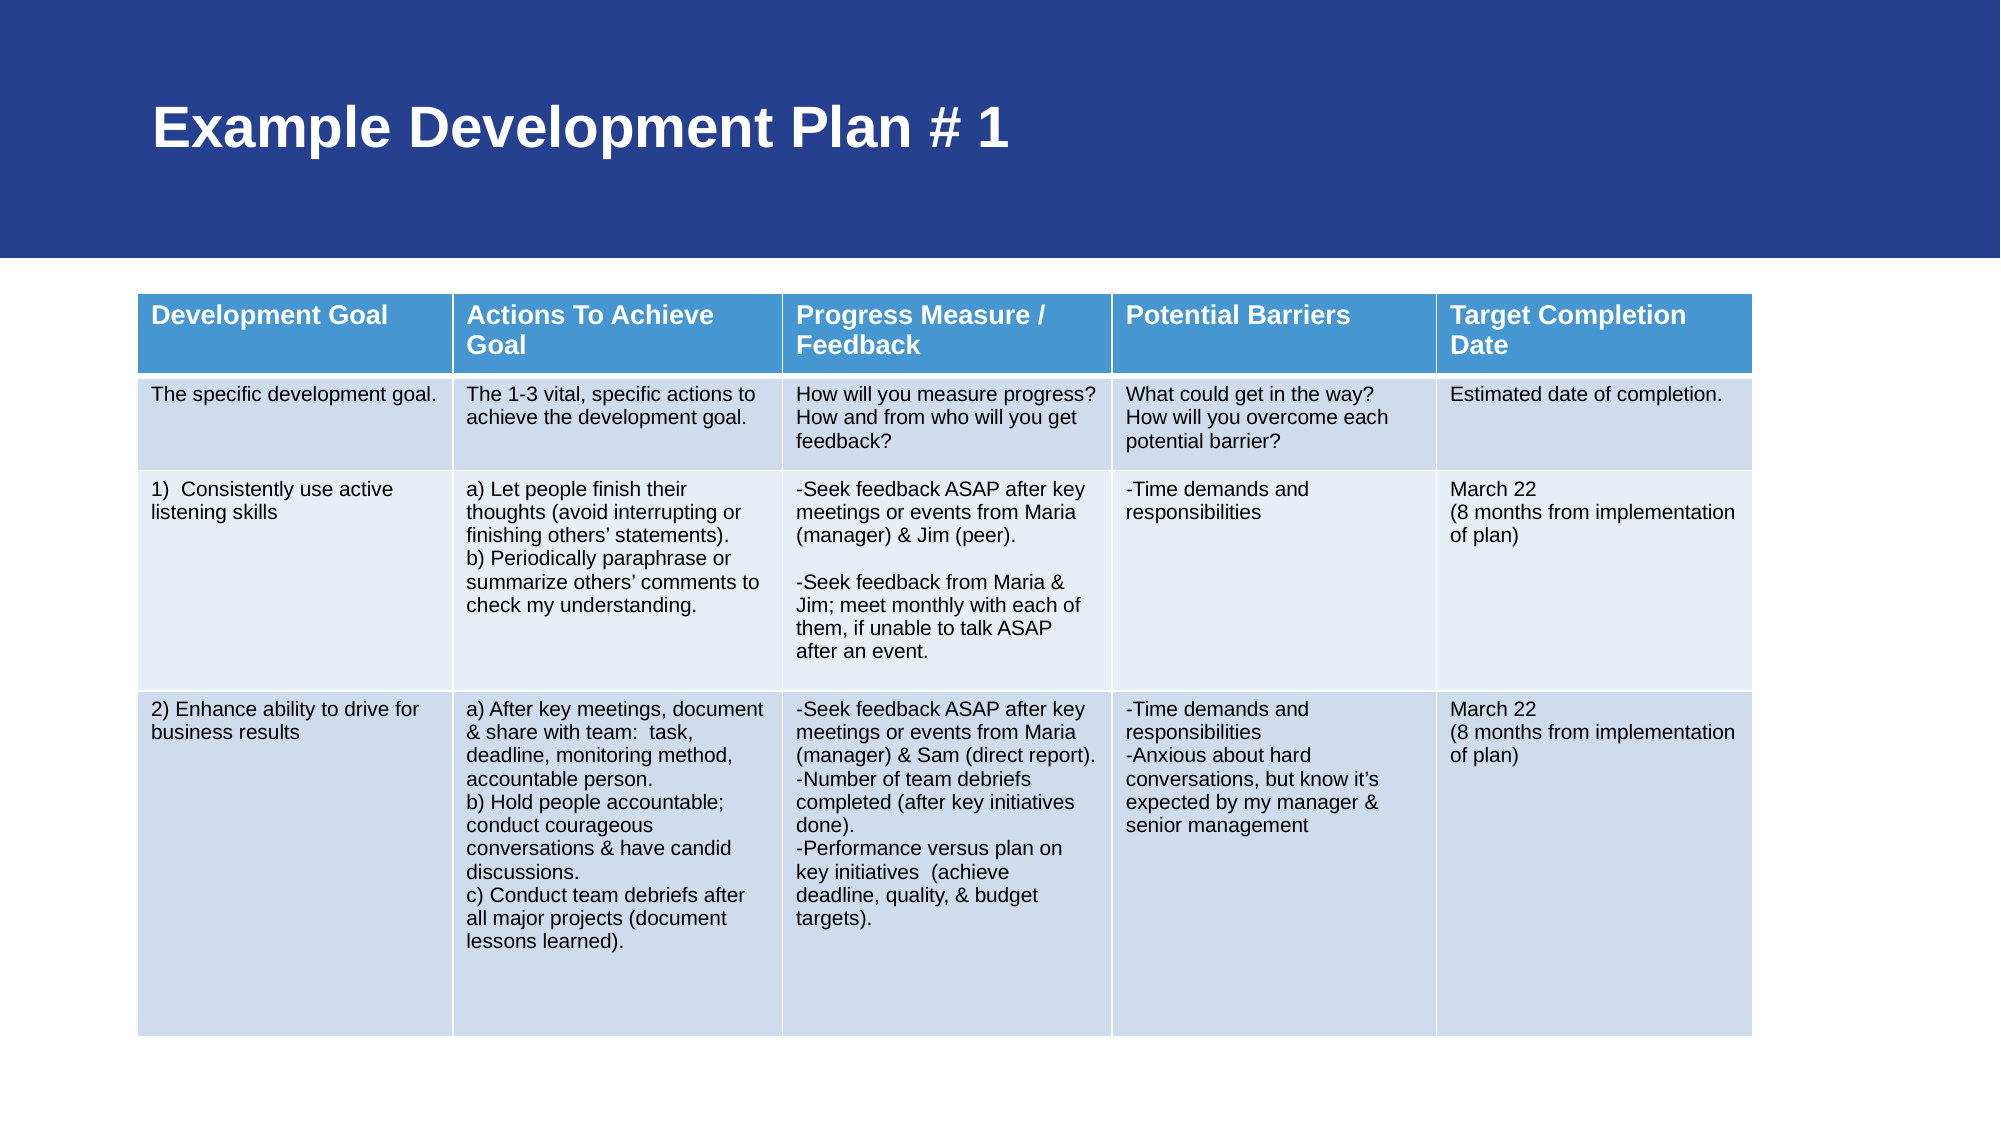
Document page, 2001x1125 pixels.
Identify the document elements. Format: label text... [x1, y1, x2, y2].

table_cell March 22 (8 months from implementation of plan) [1437, 471, 1752, 690]
table_cell -Seek feedback ASAP after key meetings or events from Maria (manager) & Jim (peer). -Seek feedback from Maria & Jim; meet monthly with each of them, if unable to talk ASAP after an event. [783, 471, 1111, 690]
table_header Actions To Achieve Goal [454, 294, 782, 373]
table_header Development Goal [138, 294, 452, 373]
table_cell -Time demands and responsibilities [1113, 471, 1436, 690]
table_cell What could get in the way? How will you overcome each potential barrier? [1113, 379, 1436, 470]
table_header Potential Barriers [1113, 294, 1436, 373]
table_cell -Seek feedback ASAP after key meetings or events from Maria (manager) & Sam (direct report). -Number of team debriefs completed (after key initiatives done). -Performance versus plan on key initiatives (achieve deadline, quality, & budget targets). [783, 692, 1111, 1036]
title Example Development Plan # 1 [137, 33, 1834, 225]
table_cell March 22 (8 months from implementation of plan) [1437, 692, 1752, 1036]
table_cell a) Let people finish their thoughts (avoid interrupting or finishing others’ statements). b) Periodically paraphrase or summarize others’ comments to check my understanding. [454, 471, 782, 690]
table_cell 2) Enhance ability to drive for business results [138, 692, 452, 1036]
table_cell a) After key meetings, document & share with team: task, deadline, monitoring method, accountable person. b) Hold people accountable; conduct courageous conversations & have candid discussions. c) Conduct team debriefs after all major projects (document lessons learned). [454, 692, 782, 1036]
table_cell How will you measure progress? How and from who will you get feedback? [783, 379, 1111, 470]
table_cell 1) Consistently use active listening skills [138, 471, 452, 690]
table_cell -Time demands and responsibilities -Anxious about hard conversations, but know it’s expected by my manager & senior management [1113, 692, 1436, 1036]
table_header Target Completion Date [1437, 294, 1752, 373]
table_cell The 1-3 vital, specific actions to achieve the development goal. [454, 379, 782, 470]
table_cell The specific development goal. [138, 379, 452, 470]
table_cell Estimated date of completion. [1437, 379, 1752, 470]
table_header Progress Measure / Feedback [783, 294, 1111, 373]
